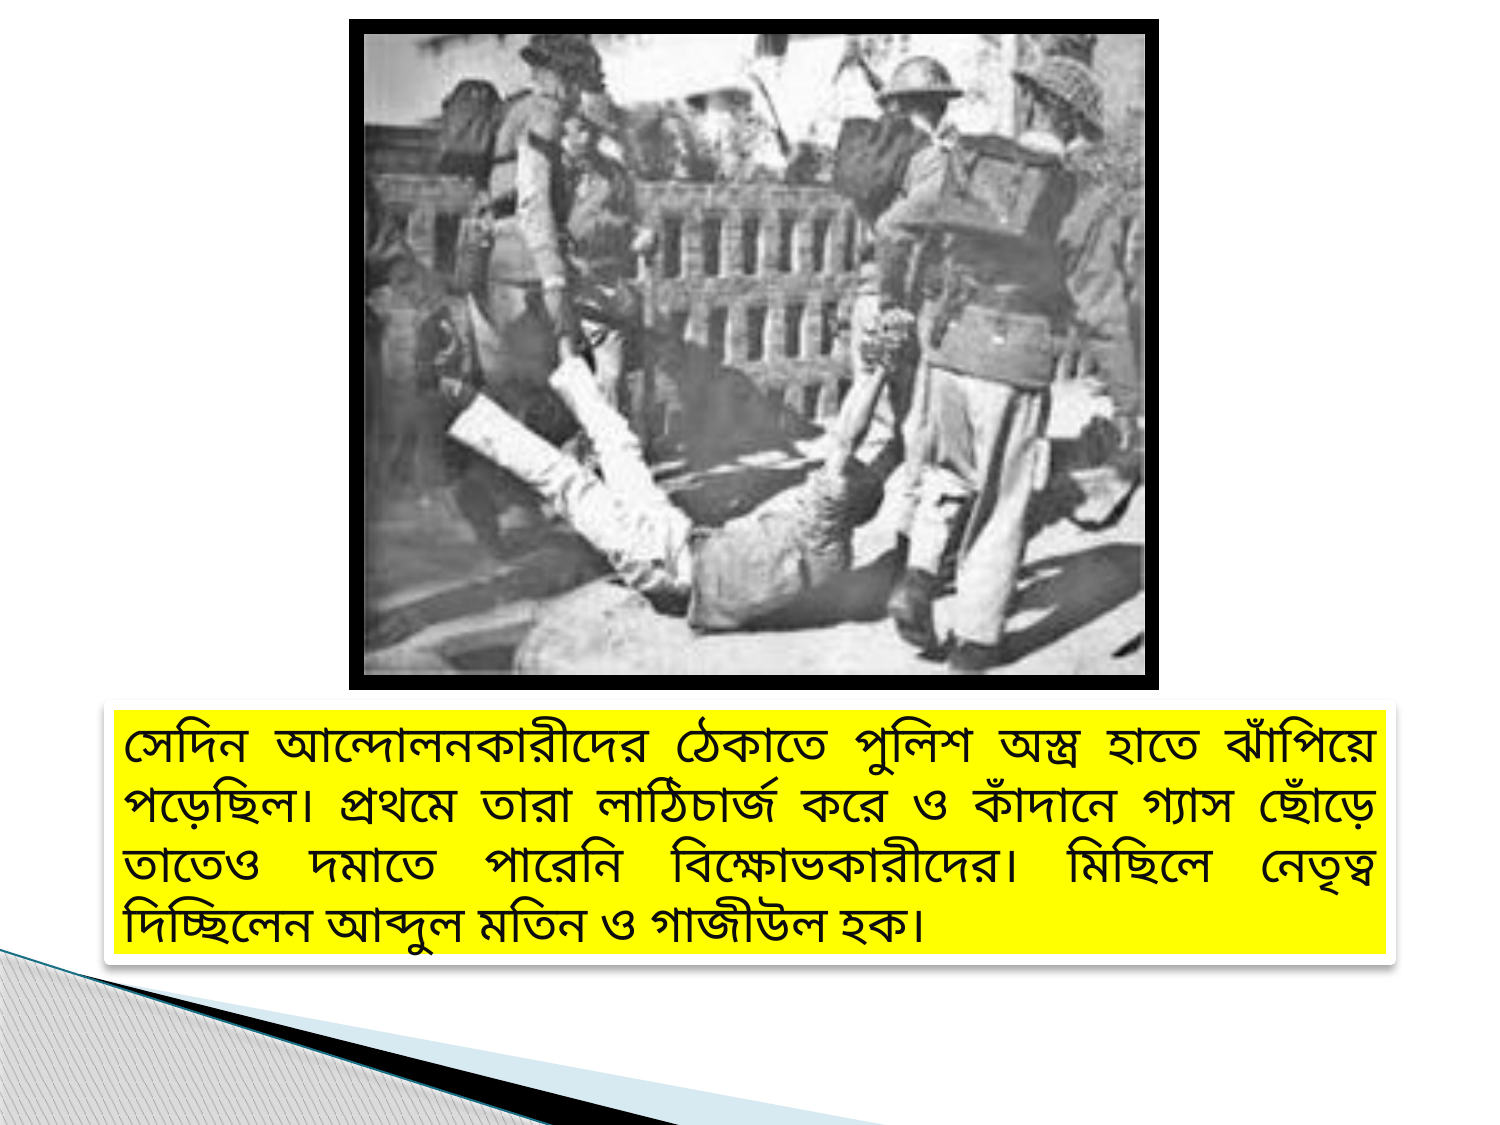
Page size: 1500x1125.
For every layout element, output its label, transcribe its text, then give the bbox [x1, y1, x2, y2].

text_box সেদিন আন্দোলনকারীদের ঠেকাতে পুলিশ অস্ত্র হাতে ঝাঁপিয়ে পড়েছিল। প্রথমে তারা লাঠিচার্জ করে ও কাঁদানে গ্যাস ছোঁড়ে তাতেও দমাতে পারেনি বিক্ষোভকারীদের। মিছিলে নেতৃত্ব দিচ্ছিলেন আব্দুল মতিন ও গাজীউল হক। [104, 700, 1396, 965]
picture [363, 33, 1145, 676]
